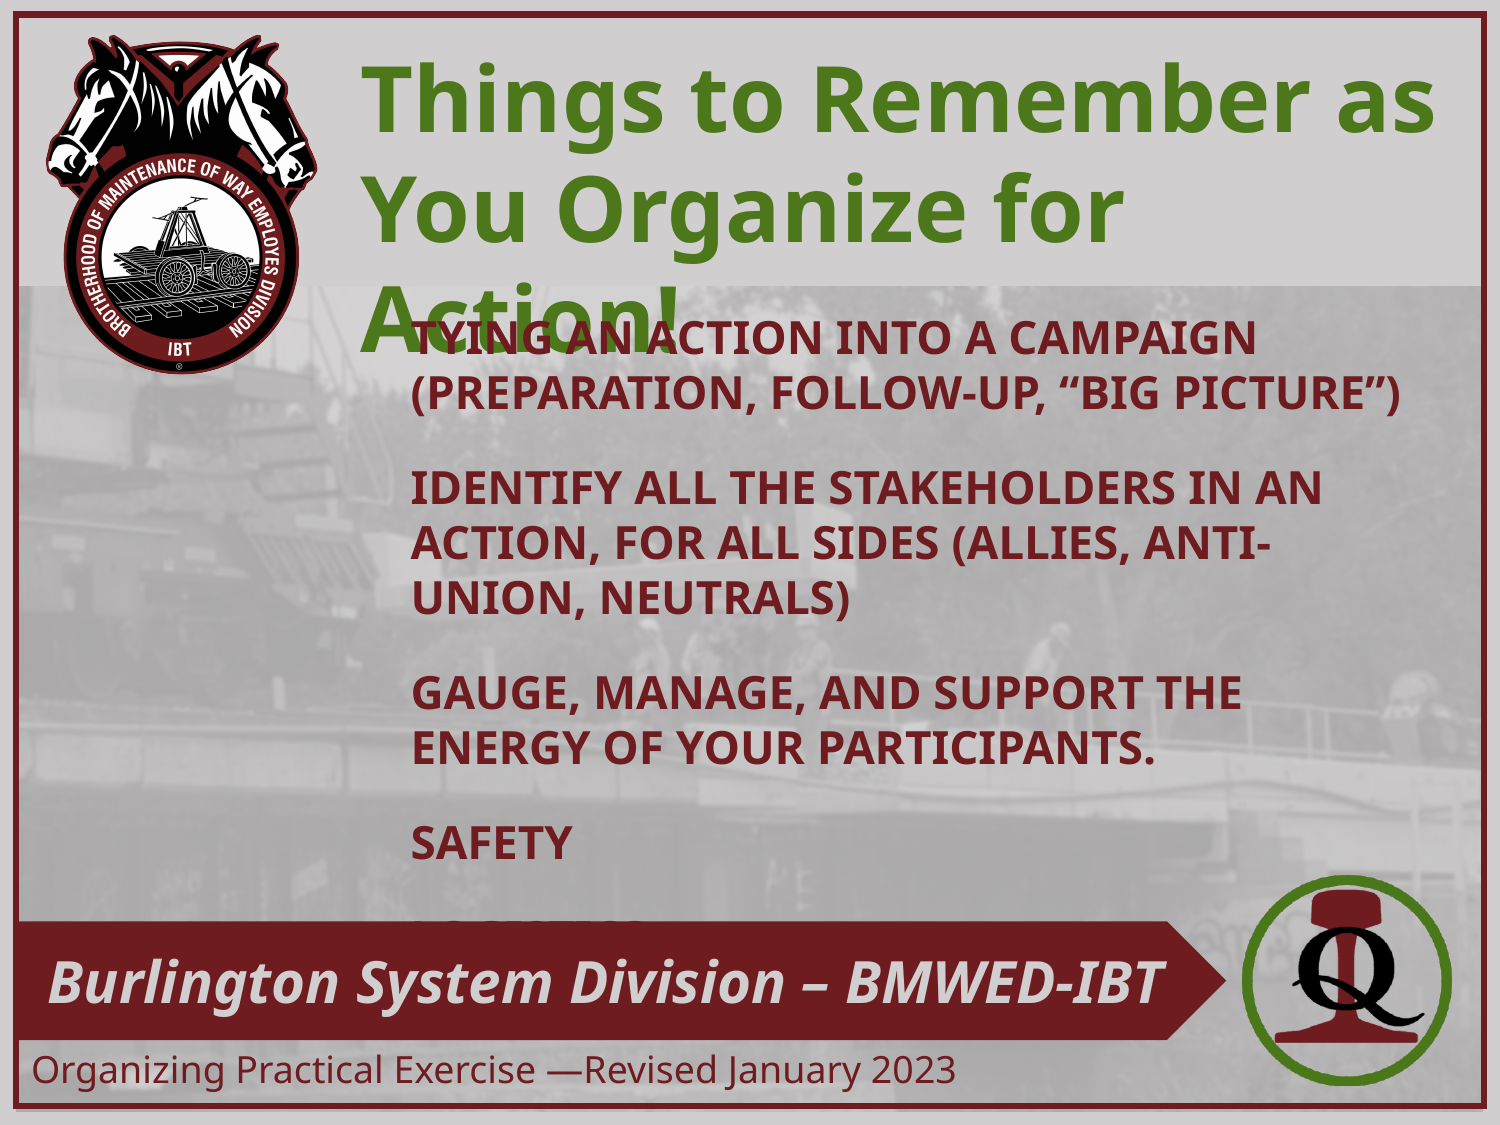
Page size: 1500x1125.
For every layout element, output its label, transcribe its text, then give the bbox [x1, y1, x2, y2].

text_box [15, 13, 1485, 1107]
picture [16, 33, 1483, 1112]
text_box Things to Remember as You Organize for Action! [346, 33, 1456, 286]
